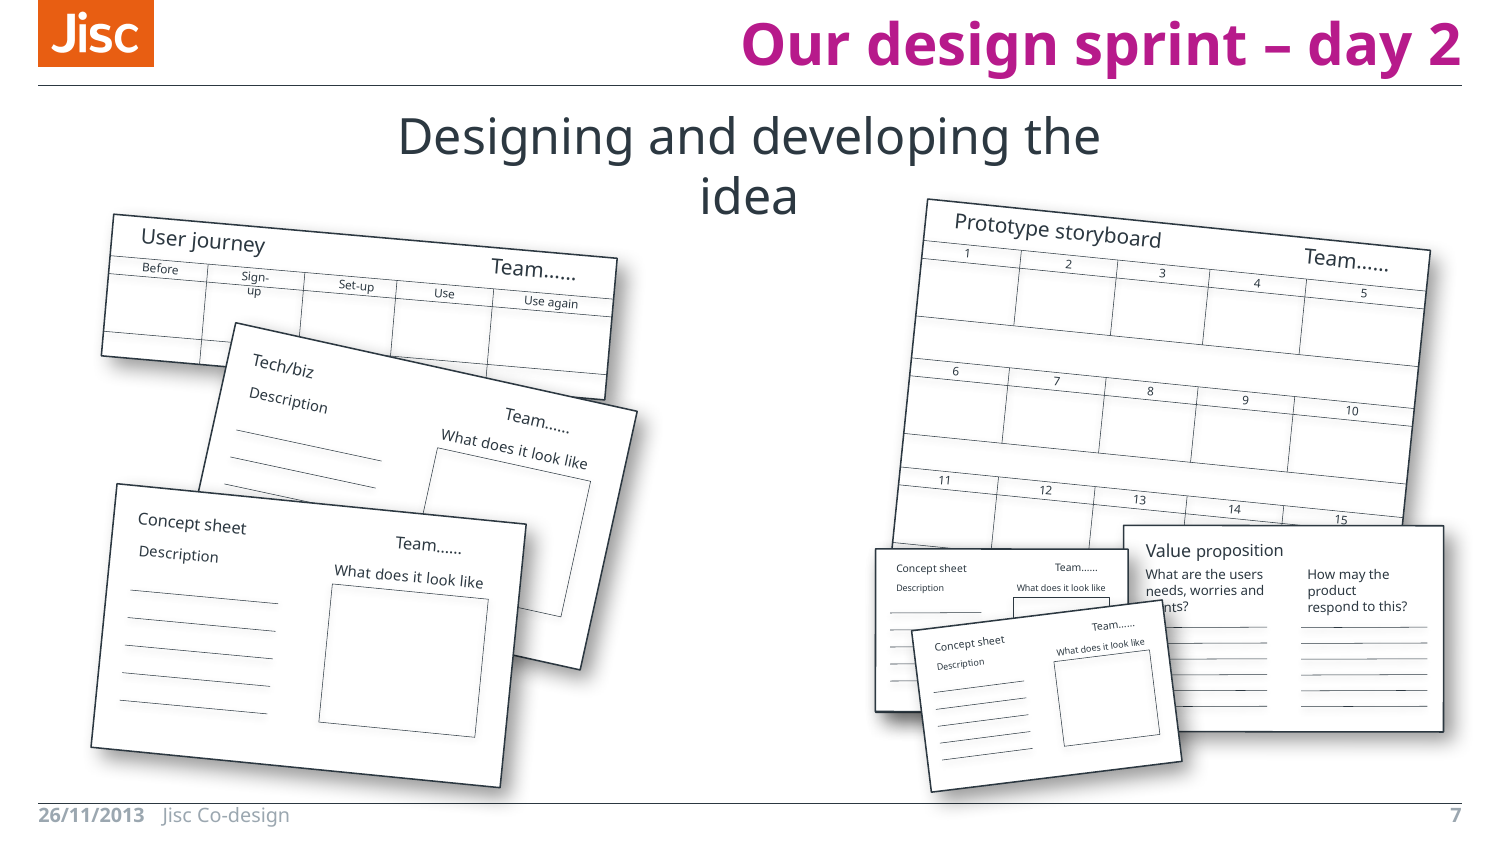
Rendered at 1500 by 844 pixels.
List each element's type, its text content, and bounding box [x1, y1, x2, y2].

slide_number 7 [1343, 803, 1462, 833]
text_box Designing and developing the idea [343, 97, 1157, 233]
footer Jisc Co-design [162, 803, 1338, 833]
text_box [102, 233, 653, 771]
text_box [875, 221, 1444, 777]
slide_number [38, 803, 157, 833]
picture [38, 0, 154, 67]
title Our design sprint – day 2 [230, 0, 1462, 77]
